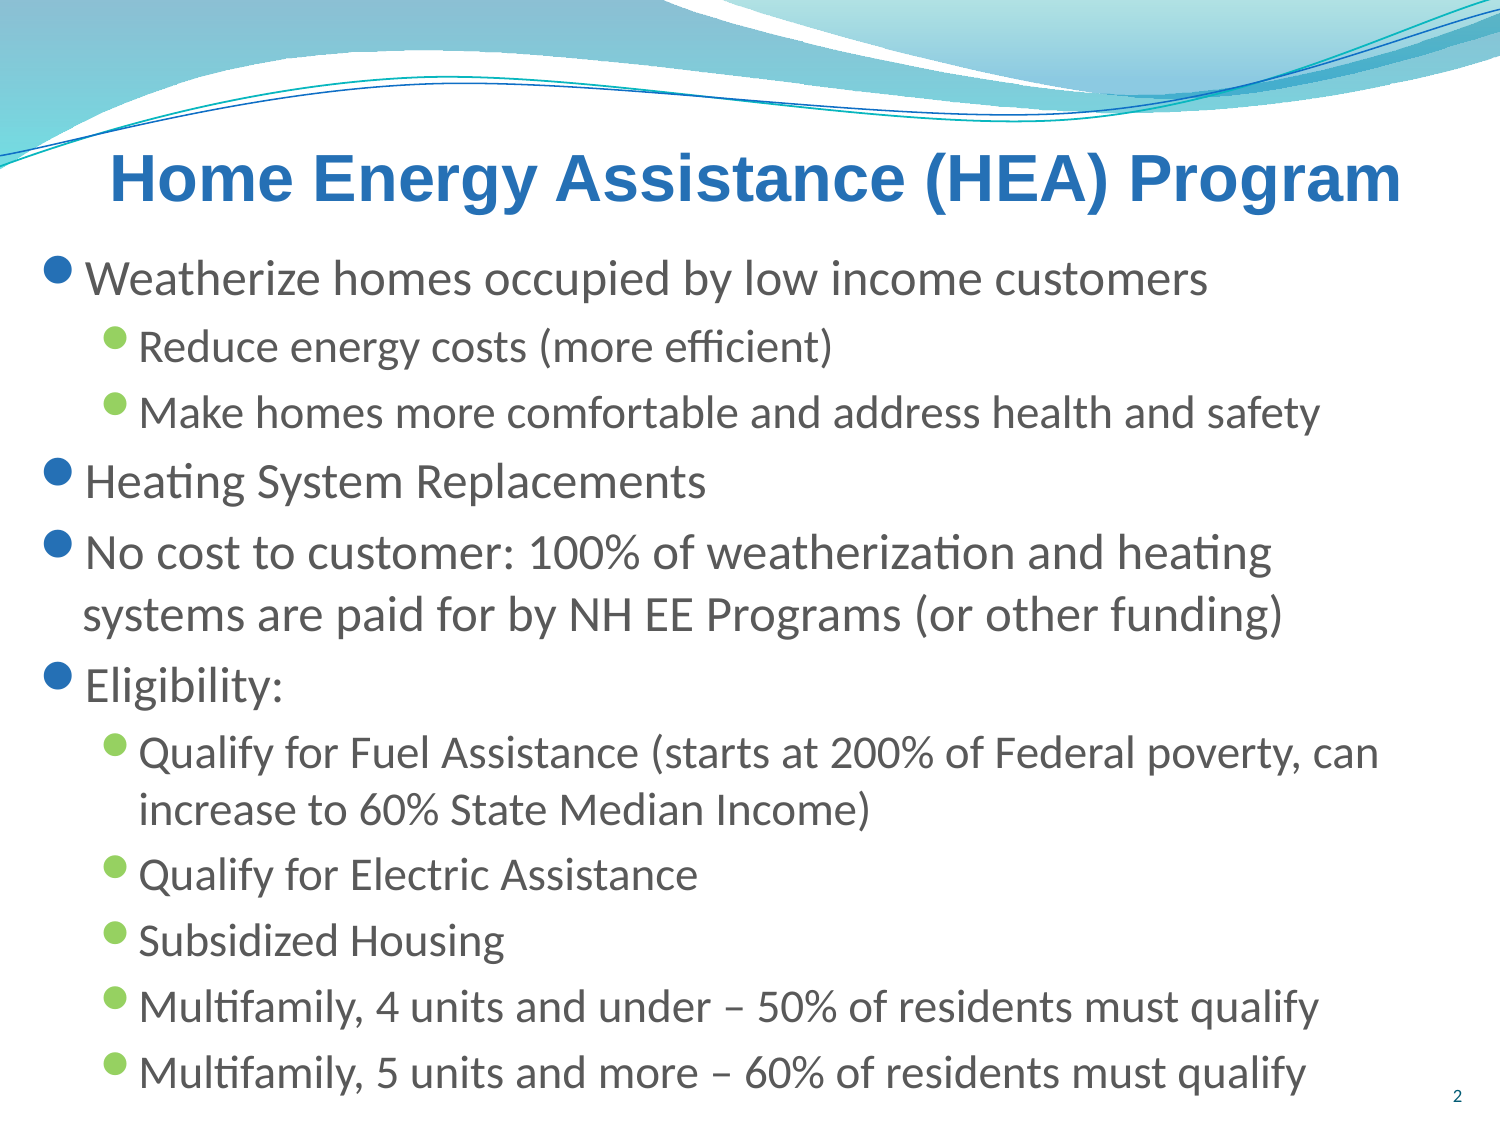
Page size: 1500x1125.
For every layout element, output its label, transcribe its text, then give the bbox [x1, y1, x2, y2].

list Weatherize homes occupied by low income customers Reduce energy costs (more efficient) Make homes more comfortable and address health and safety Heating System Replacements No cost to customer: 100% of weatherization and heating systems are paid for by NH EE Programs (or other funding) Eligibility: Qualify for Fuel Assistance (starts at 200% of Federal poverty, can increase to 60% State Median Income) Qualify for Electric Assistance Subsidized Housing Multifamily, 4 units and under – 50% of residents must qualify Multifamily, 5 units and more – 60% of residents must qualify [24, 237, 1463, 1107]
slide_number 2 [1337, 1046, 1463, 1107]
title Home Energy Assistance (HEA) Program [12, 87, 1500, 215]
